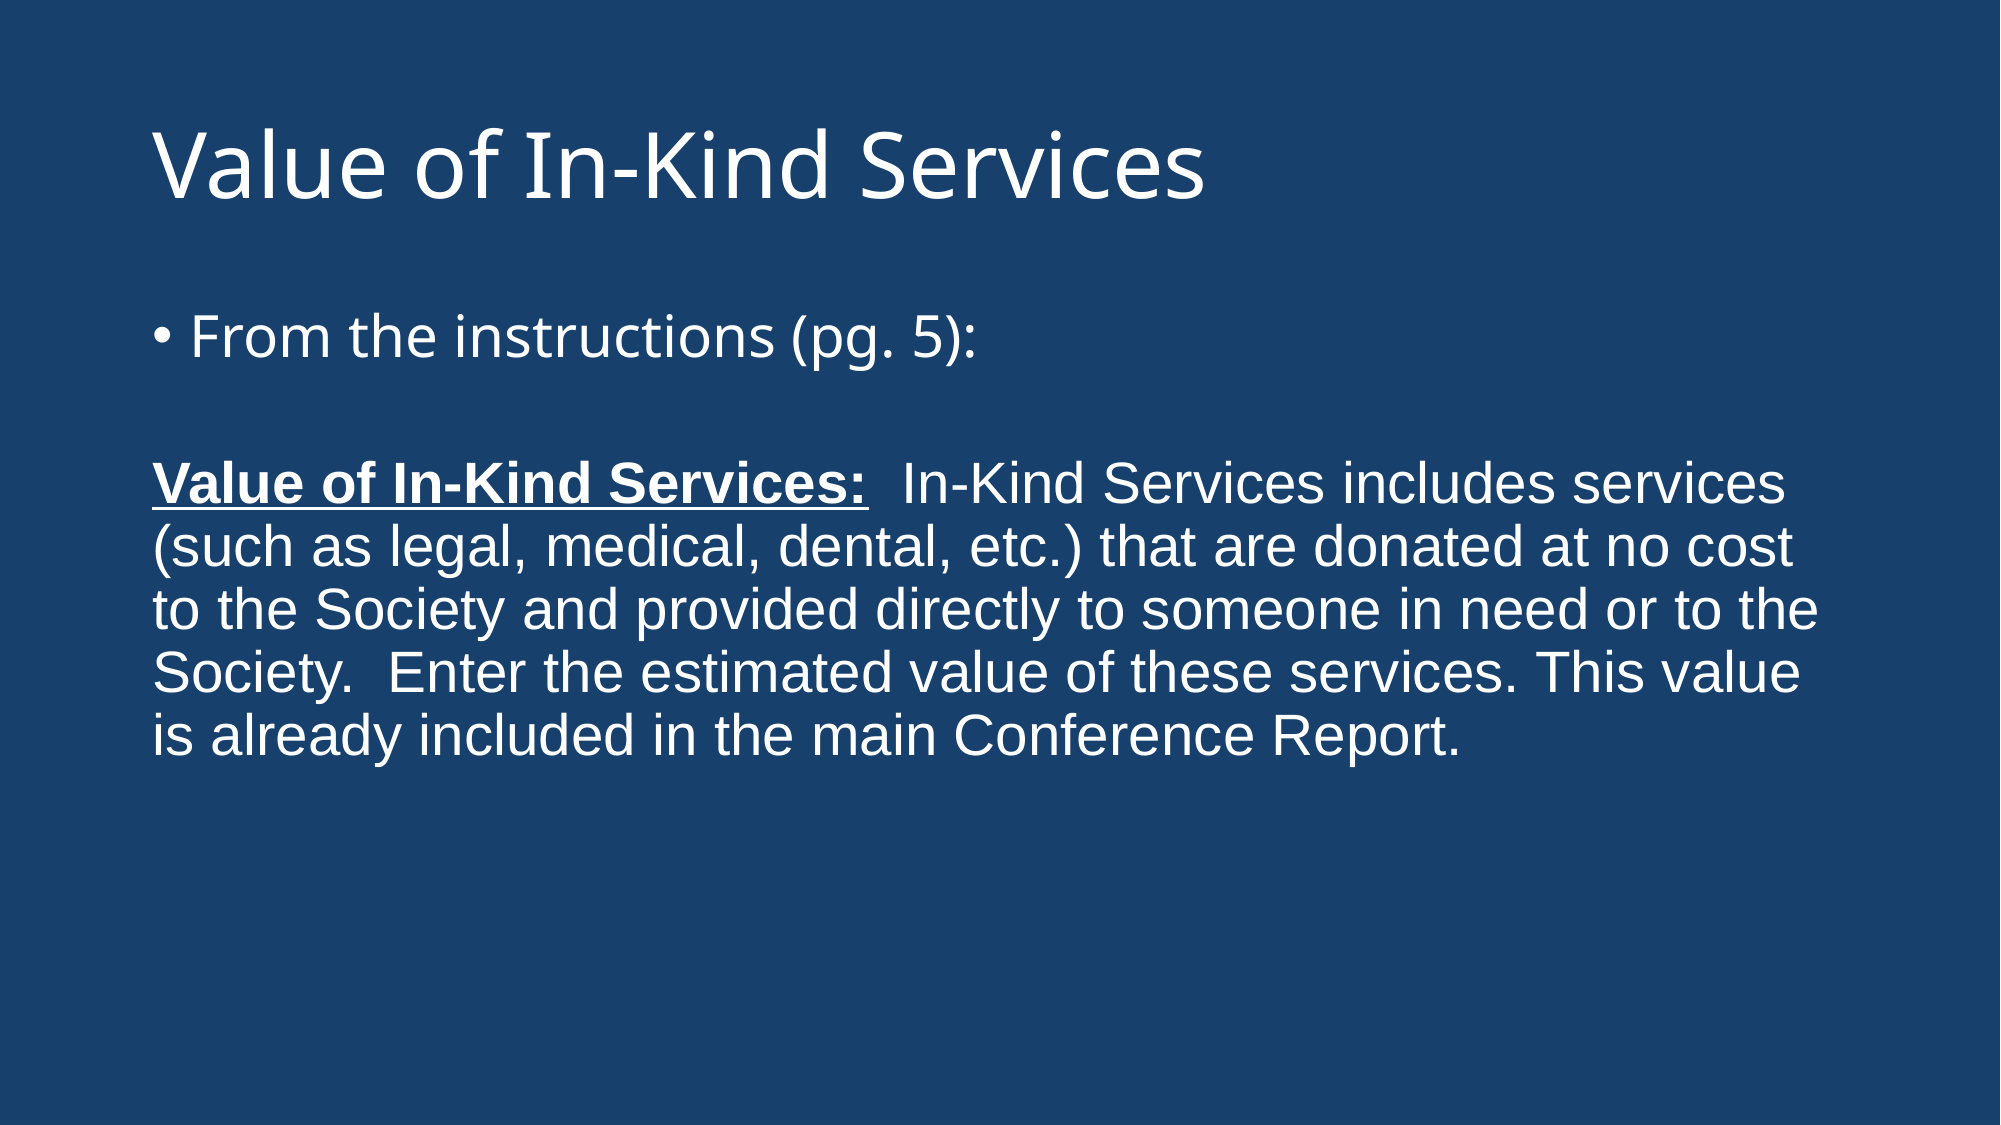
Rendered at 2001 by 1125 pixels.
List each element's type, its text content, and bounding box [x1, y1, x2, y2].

title Value of In-Kind Services [137, 59, 1863, 278]
list From the instructions (pg. 5): Value of In-Kind Services: In-Kind Services includes services (such as legal, medical, dental, etc.) that are donated at no cost to the Society and provided directly to someone in need or to the Society. Enter the estimated value of these services. This value is already included in the main Conference Report. [137, 299, 1863, 1014]
